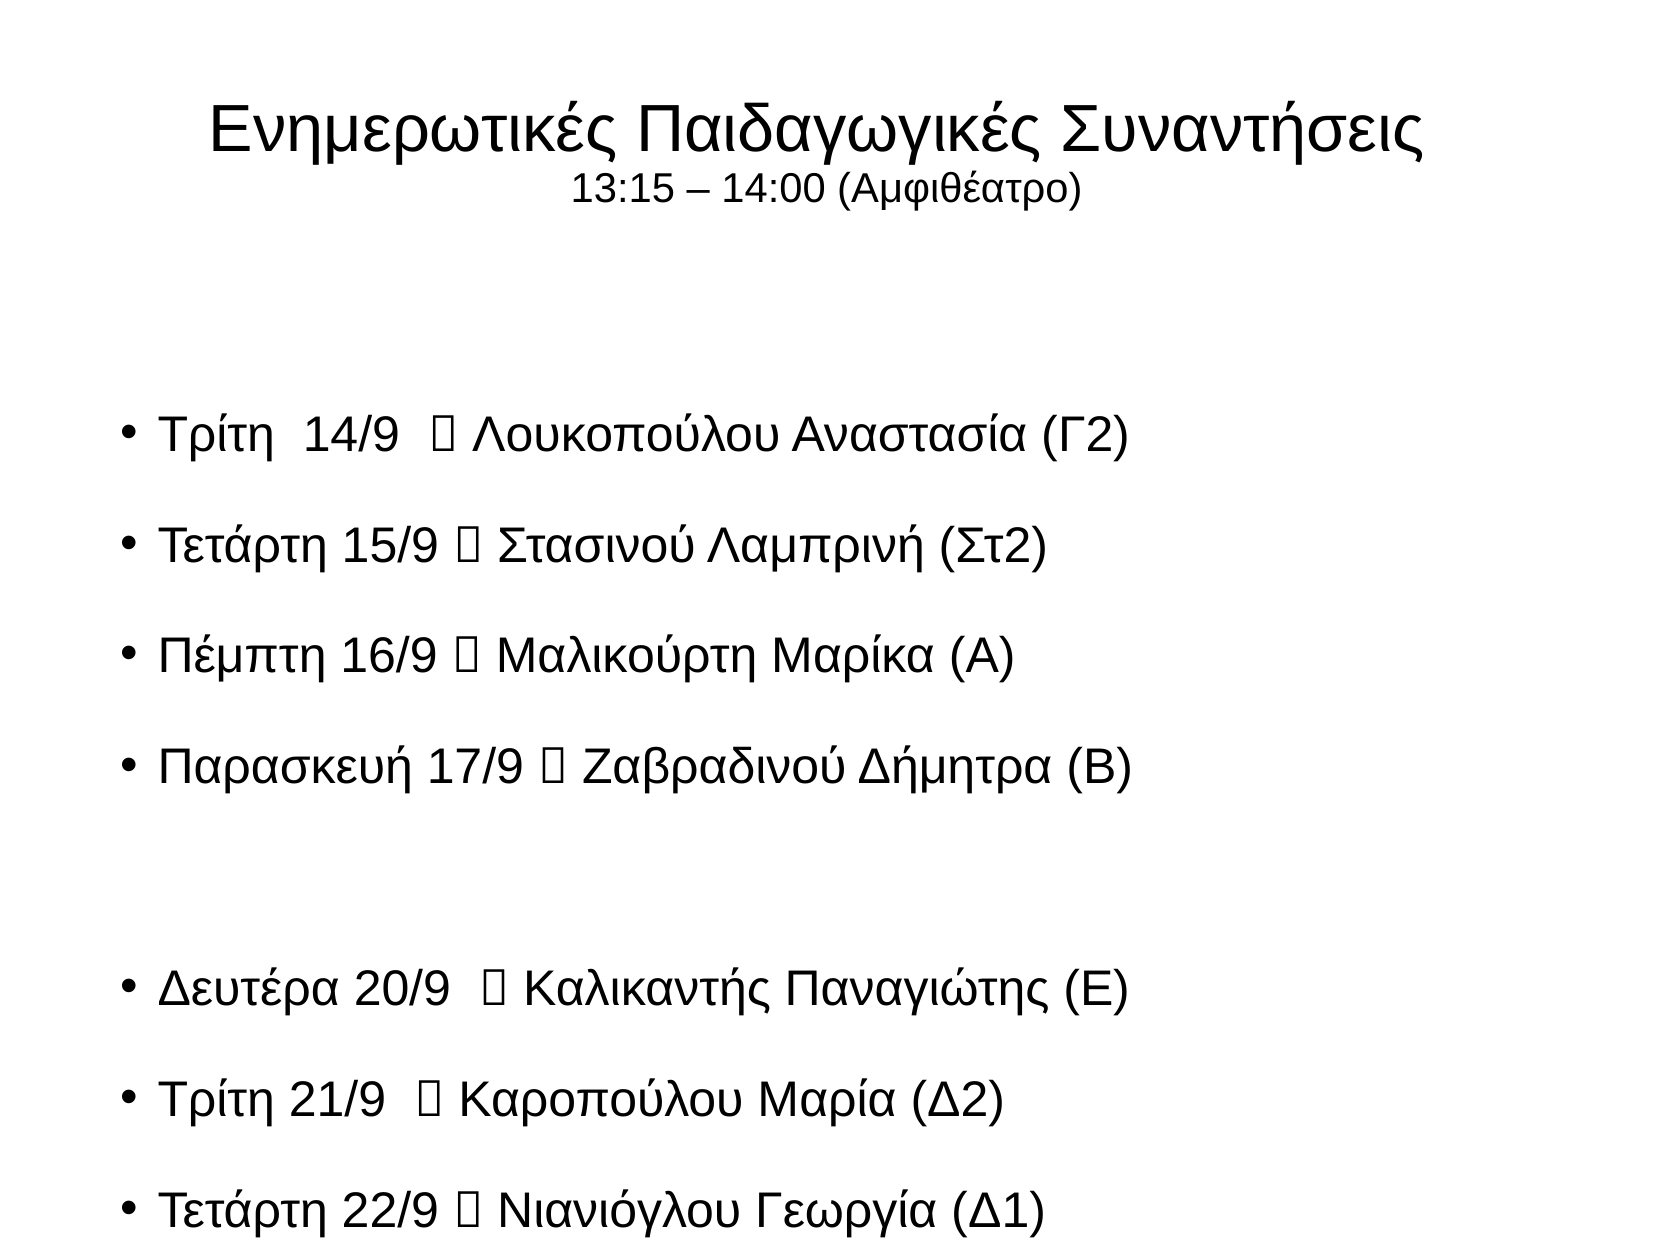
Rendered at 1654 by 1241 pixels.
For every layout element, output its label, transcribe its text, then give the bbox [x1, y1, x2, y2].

title Ενημερωτικές Παιδαγωγικές Συναντήσεις 13:15 – 14:00 (Αμφιθέατρο) [82, 49, 1571, 257]
subtitle Τρίτη 14/9  Λουκοπούλου Αναστασία (Γ2) Τετάρτη 15/9  Στασινού Λαμπρινή (Στ2) Πέμπτη 16/9  Μαλικούρτη Μαρίκα (Α) Παρασκευή 17/9  Ζαβραδινού Δήμητρα (Β) Δευτέρα 20/9  Καλικαντής Παναγιώτης (Ε) Τρίτη 21/9  Καροπούλου Μαρία (Δ2) Τετάρτη 22/9  Νιανιόγλου Γεωργία (Δ1) Πέμπτη 23/9  Νάστου Θεοδώρα (Γ1) Παρασκευή 24/9  Λιβάς Δημήτριος (Στ1) [120, 49, 1571, 206]
